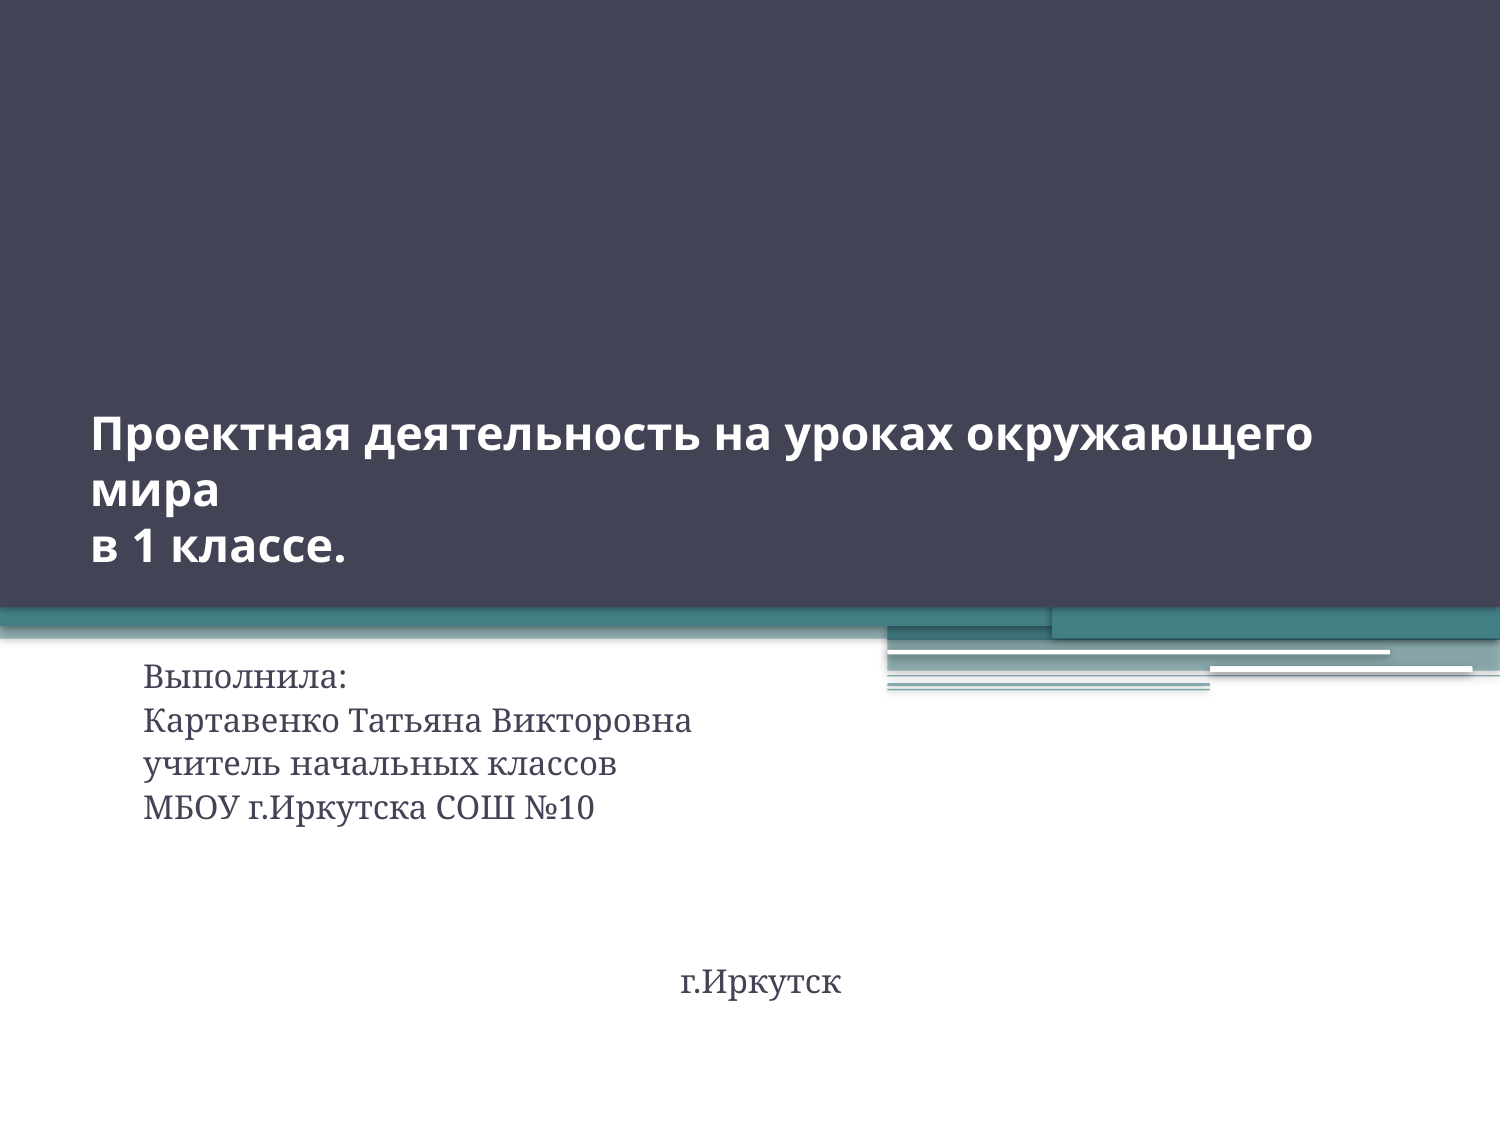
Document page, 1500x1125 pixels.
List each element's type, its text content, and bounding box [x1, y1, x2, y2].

subtitle Выполнила: Картавенко Татьяна Викторовна учитель начальных классов МБОУ г.Иркутска СОШ №10 г.Иркутск [118, 604, 1394, 1012]
title Проектная деятельность на уроках окружающего мира в 1 классе. [75, 394, 1463, 636]
